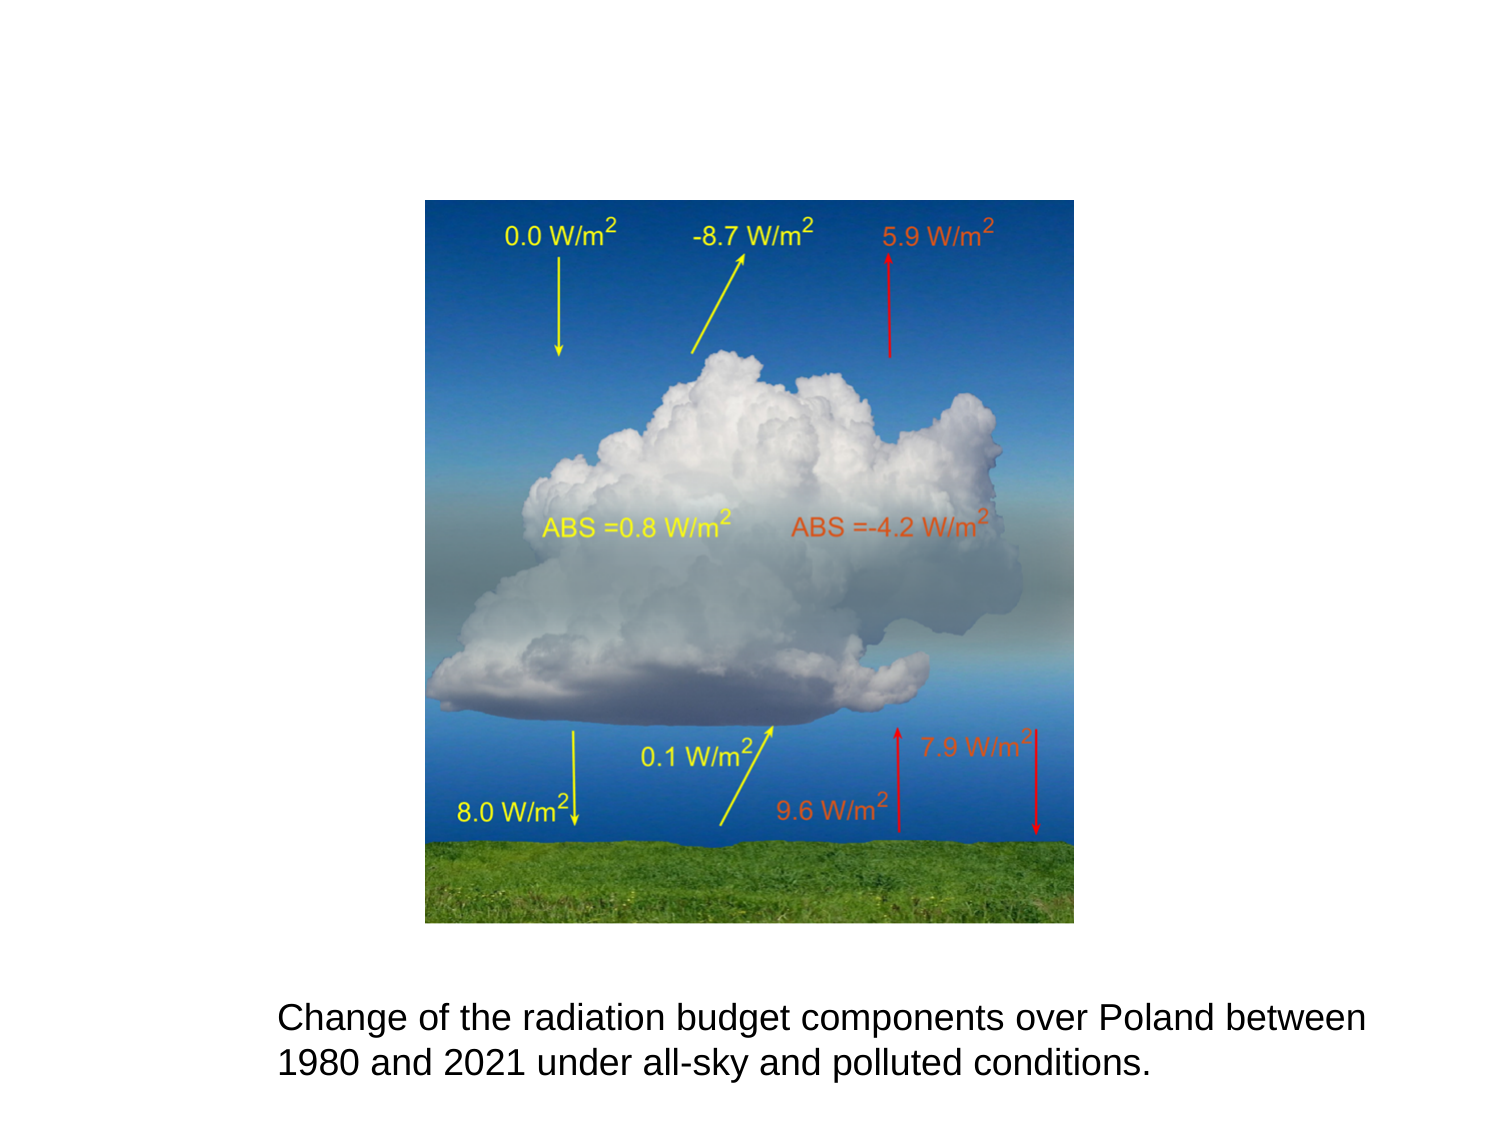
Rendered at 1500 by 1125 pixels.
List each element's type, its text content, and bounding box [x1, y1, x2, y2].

picture [425, 200, 1075, 925]
text_box Change of the radiation budget components over Poland between 1980 and 2021 under all-sky and polluted conditions. [262, 940, 1420, 1091]
